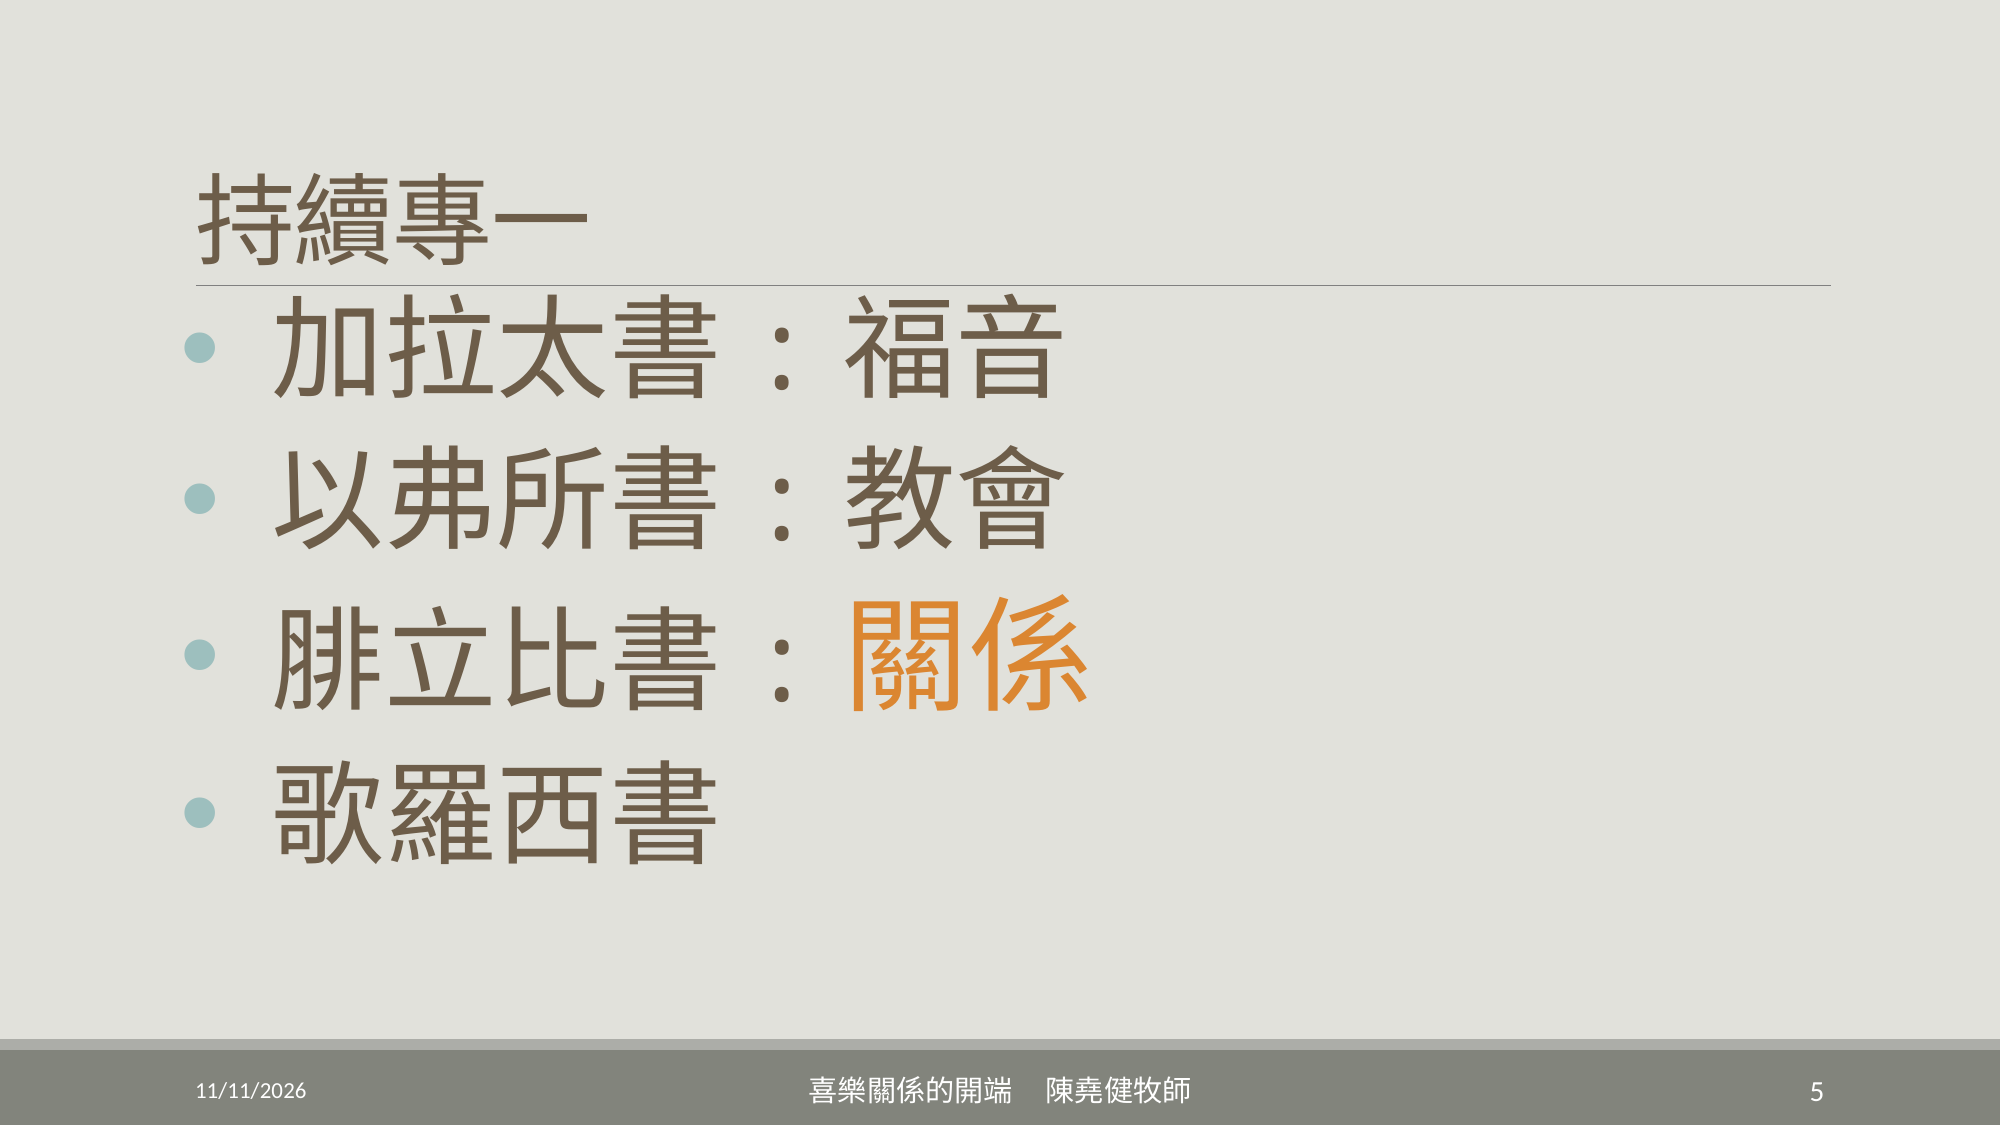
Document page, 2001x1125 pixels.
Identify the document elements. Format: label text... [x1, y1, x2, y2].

list 加拉太書:福音 以弗所書:教會 腓立比書:關係 歌羅西書 [180, 285, 1830, 991]
slide_number 5 [1624, 1059, 1840, 1120]
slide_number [180, 1059, 586, 1120]
title 持續專一 [180, 47, 1830, 285]
footer 喜樂關係的開端 陳堯健牧師 [604, 1059, 1396, 1120]
